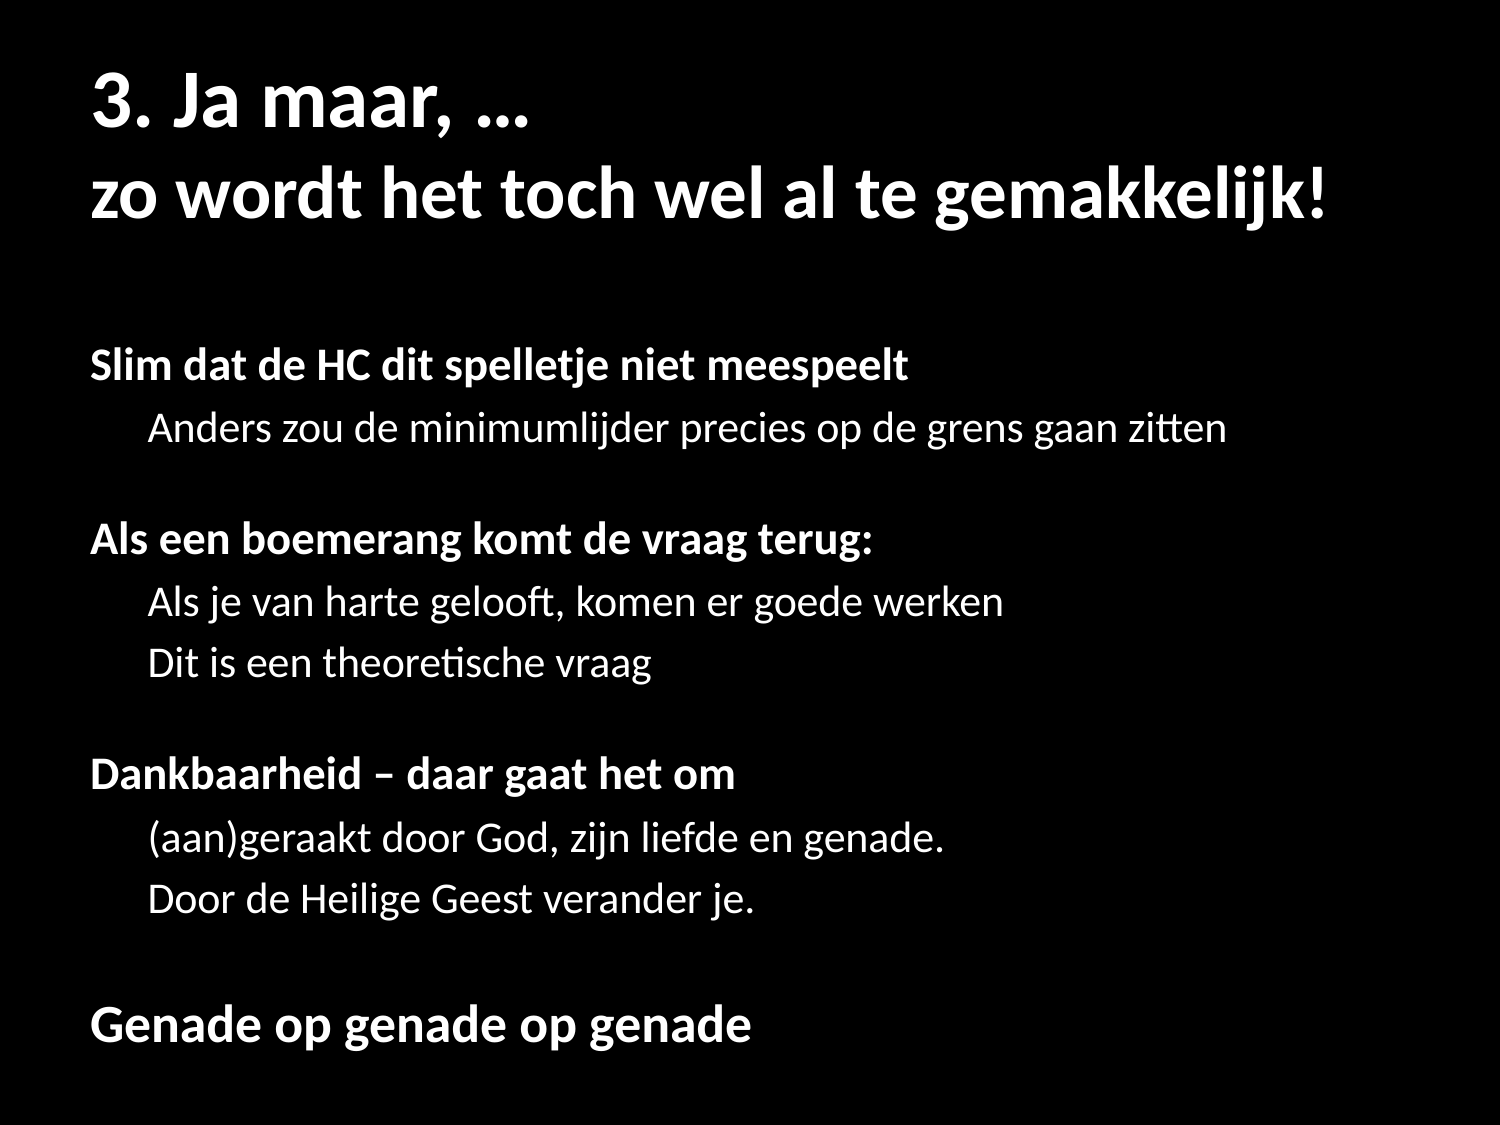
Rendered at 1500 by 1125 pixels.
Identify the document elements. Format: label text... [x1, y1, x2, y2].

title 3. Ja maar, … zo wordt het toch wel al te gemakkelijk! [75, 45, 1425, 233]
list Slim dat de HC dit spelletje niet meespeelt Anders zou de minimumlijder precies op de grens gaan zitten Als een boemerang komt de vraag terug: Als je van harte gelooft, komen er goede werken Dit is een theoretische vraag Dankbaarheid – daar gaat het om (aan)geraakt door God, zijn liefde en genade. Door de Heilige Geest verander je. Genade op genade op genade [75, 326, 1425, 1071]
